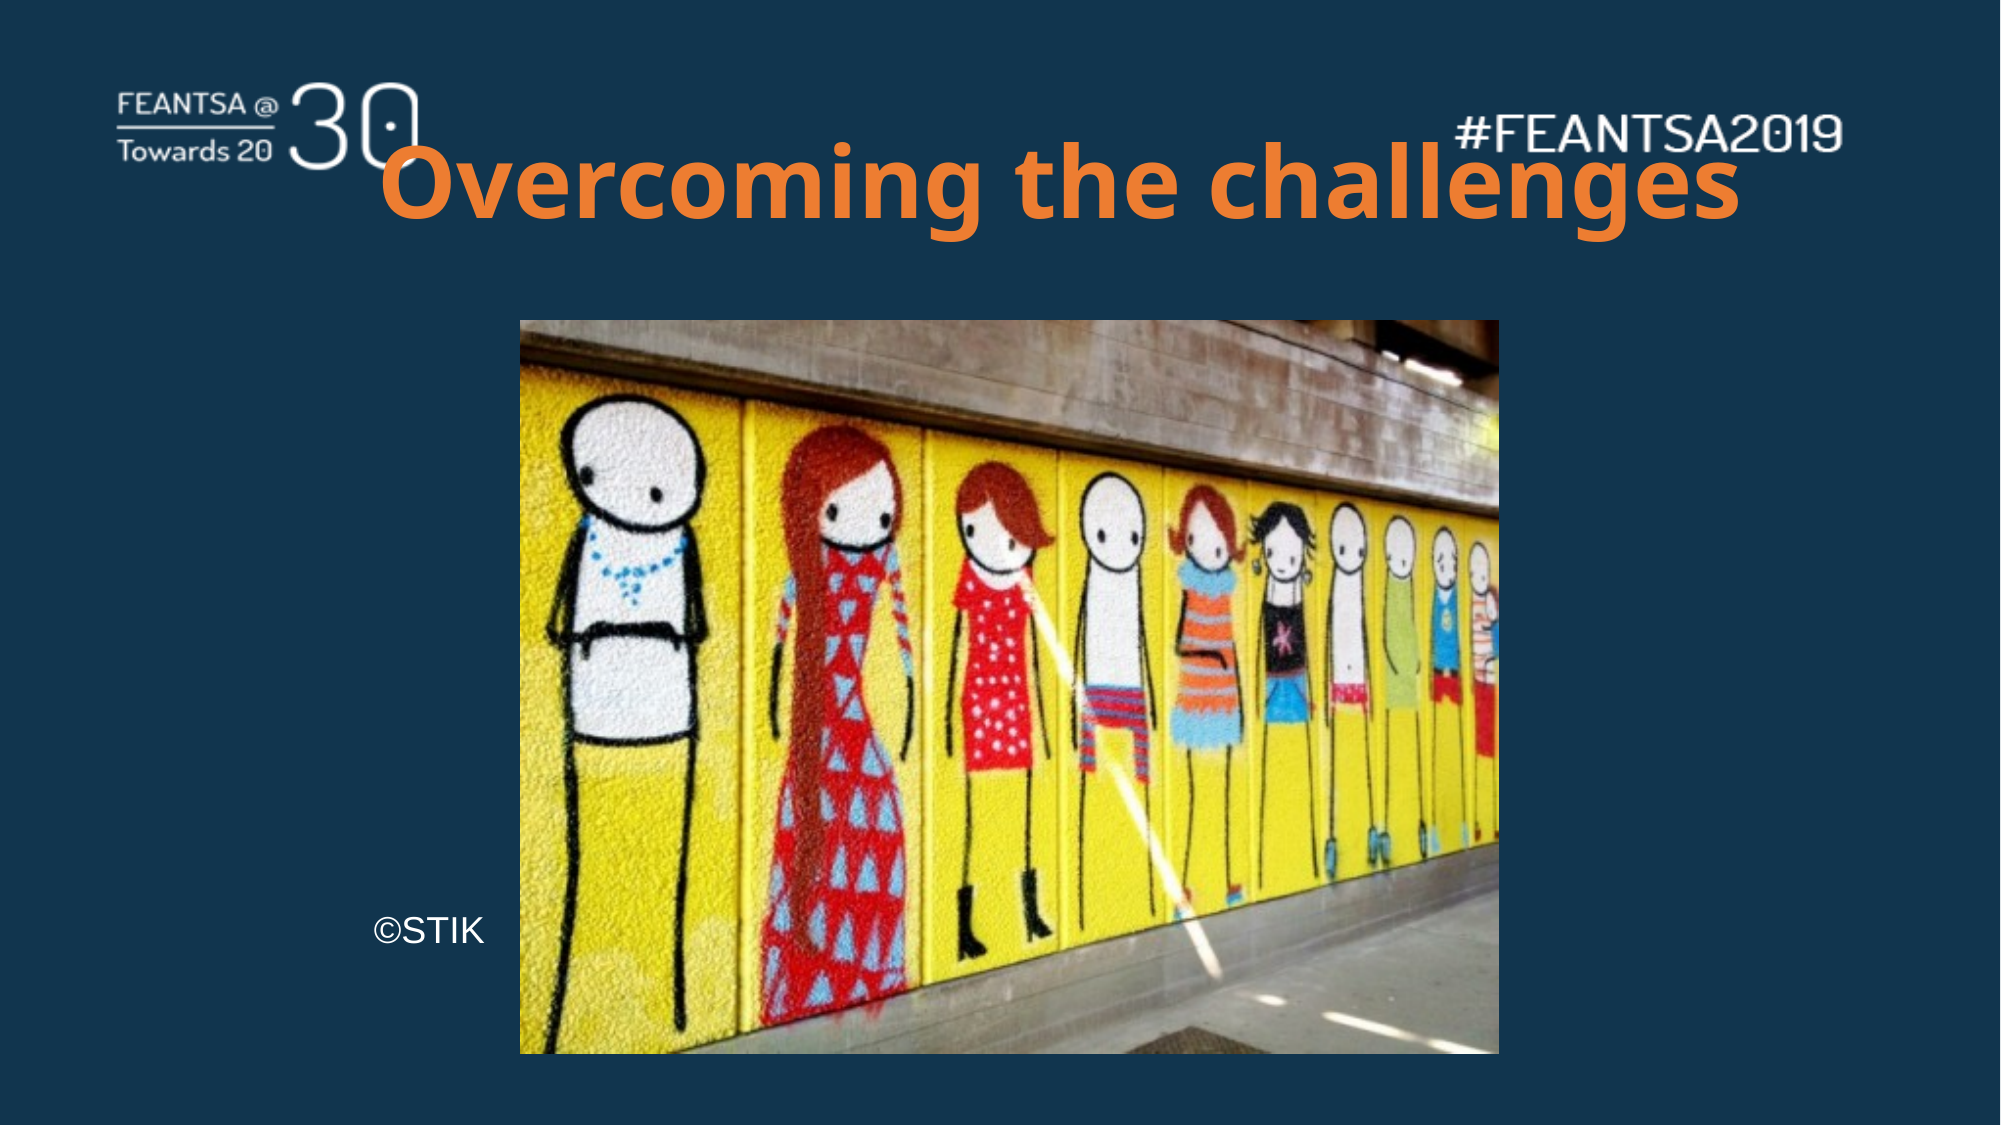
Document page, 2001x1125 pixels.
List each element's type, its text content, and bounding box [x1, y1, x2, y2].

picture [0, 0, 2001, 1125]
text_box ©STIK [362, 899, 519, 957]
title Overcoming the challenges [362, 125, 2000, 343]
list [519, 320, 1499, 1054]
